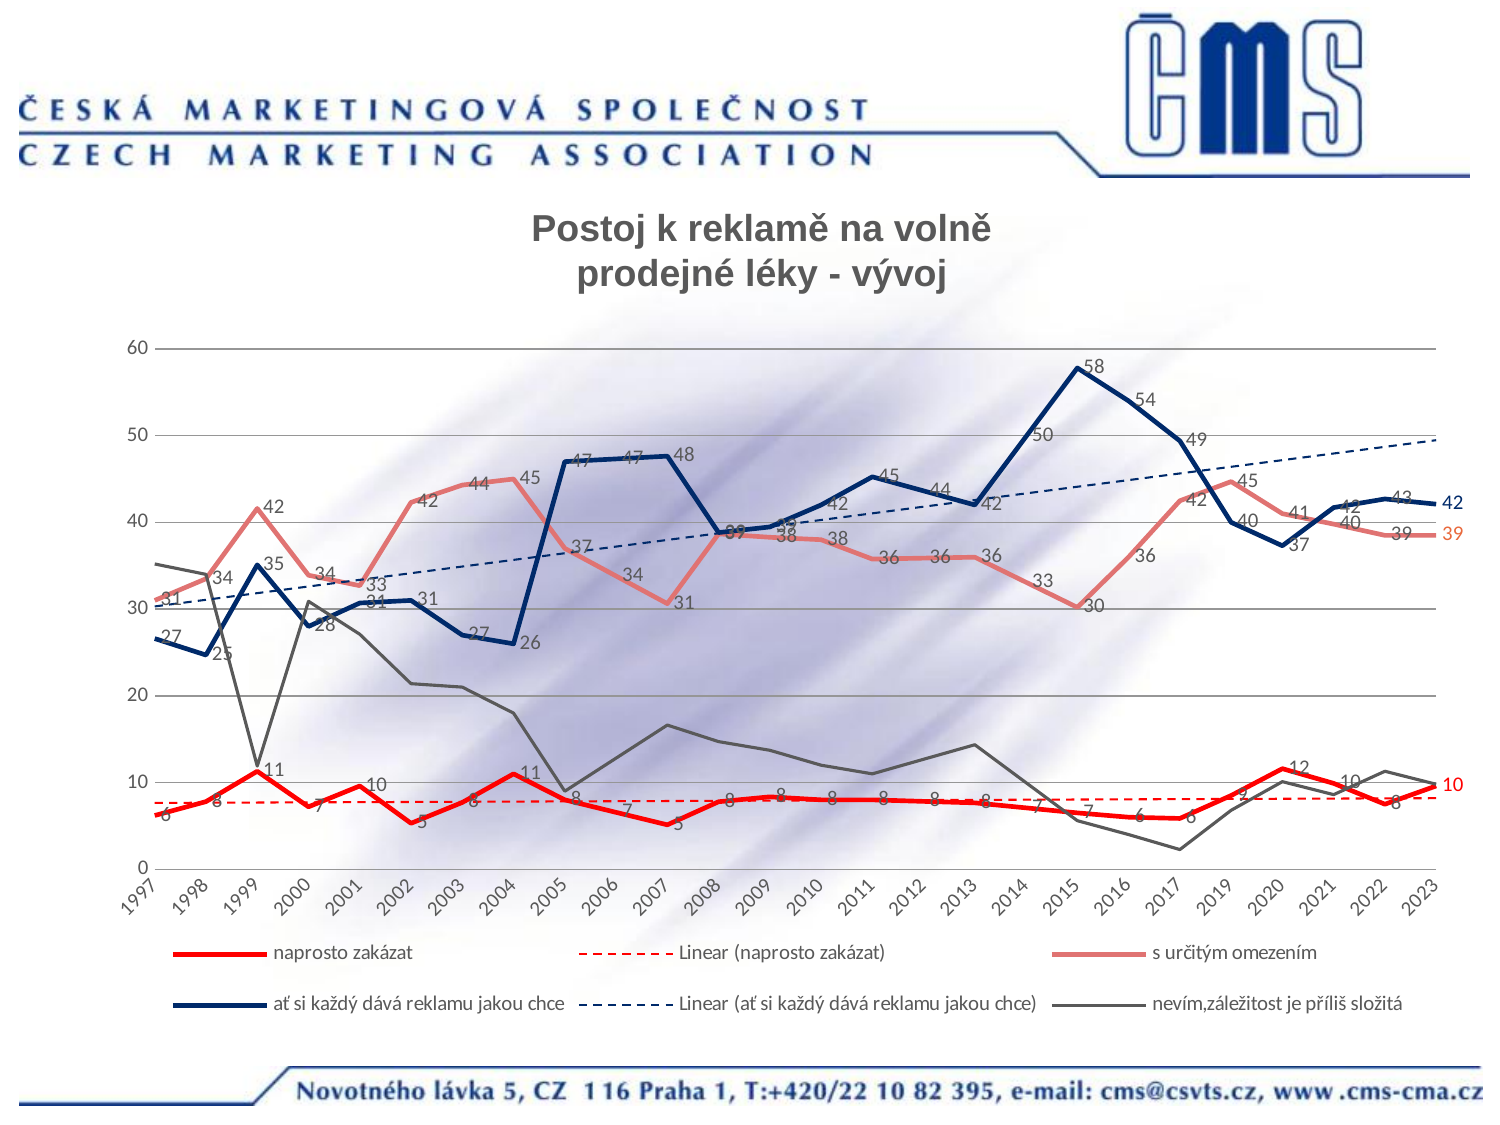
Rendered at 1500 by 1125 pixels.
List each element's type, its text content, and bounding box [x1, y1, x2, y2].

text_box Postoj k reklamě na volně prodejné léky - vývoj [442, 196, 1081, 301]
picture [19, 1066, 1483, 1106]
picture [249, 216, 1300, 326]
chart [76, 326, 1471, 1048]
picture [19, 7, 1470, 178]
